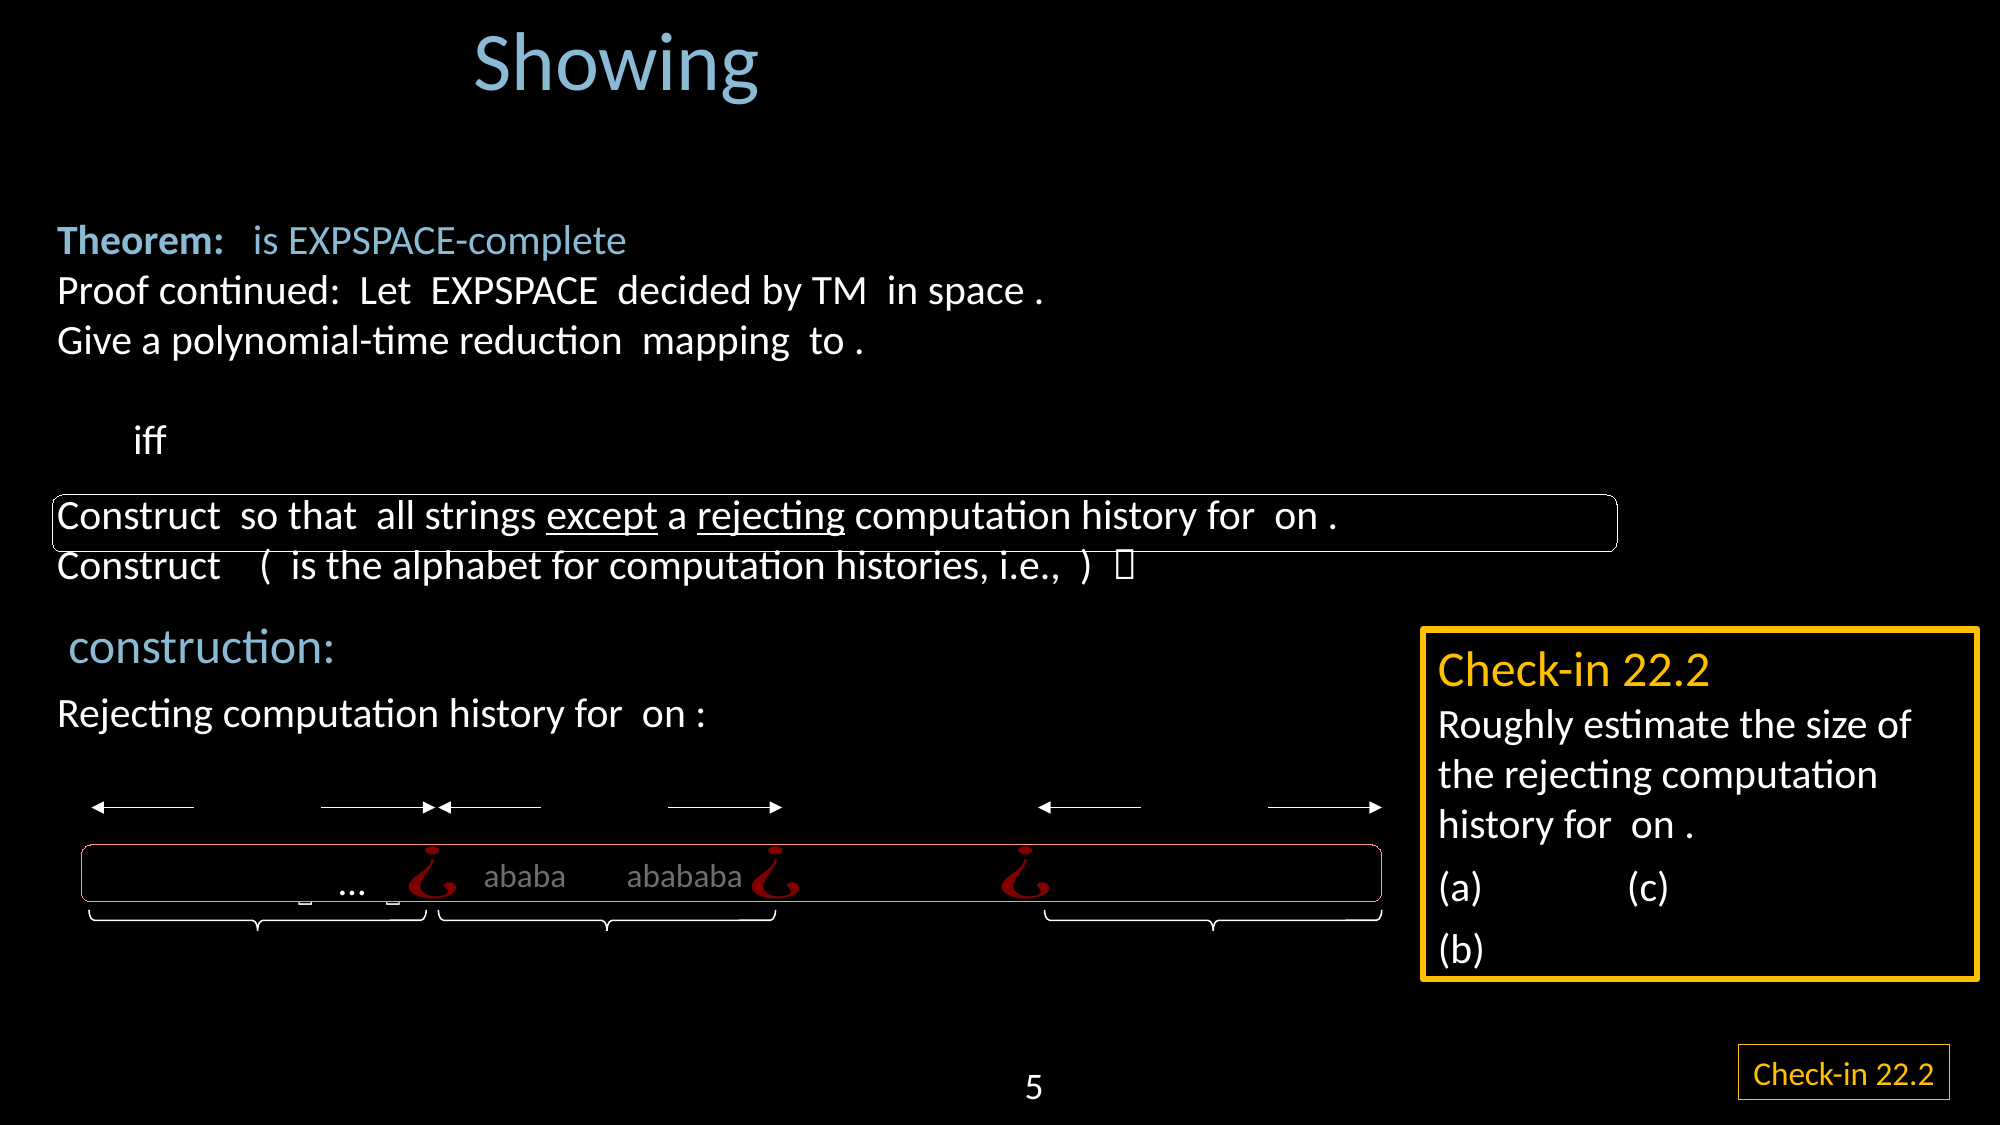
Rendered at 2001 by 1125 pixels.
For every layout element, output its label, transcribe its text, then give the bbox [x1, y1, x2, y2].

text_box [52, 494, 1618, 552]
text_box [91, 764, 1966, 891]
text_box [1321, 891, 1382, 902]
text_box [67, 841, 1321, 917]
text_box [89, 909, 1382, 1003]
text_box 5 [1009, 1054, 1059, 1115]
text_box Check-in 22.2 [1738, 1044, 1950, 1100]
